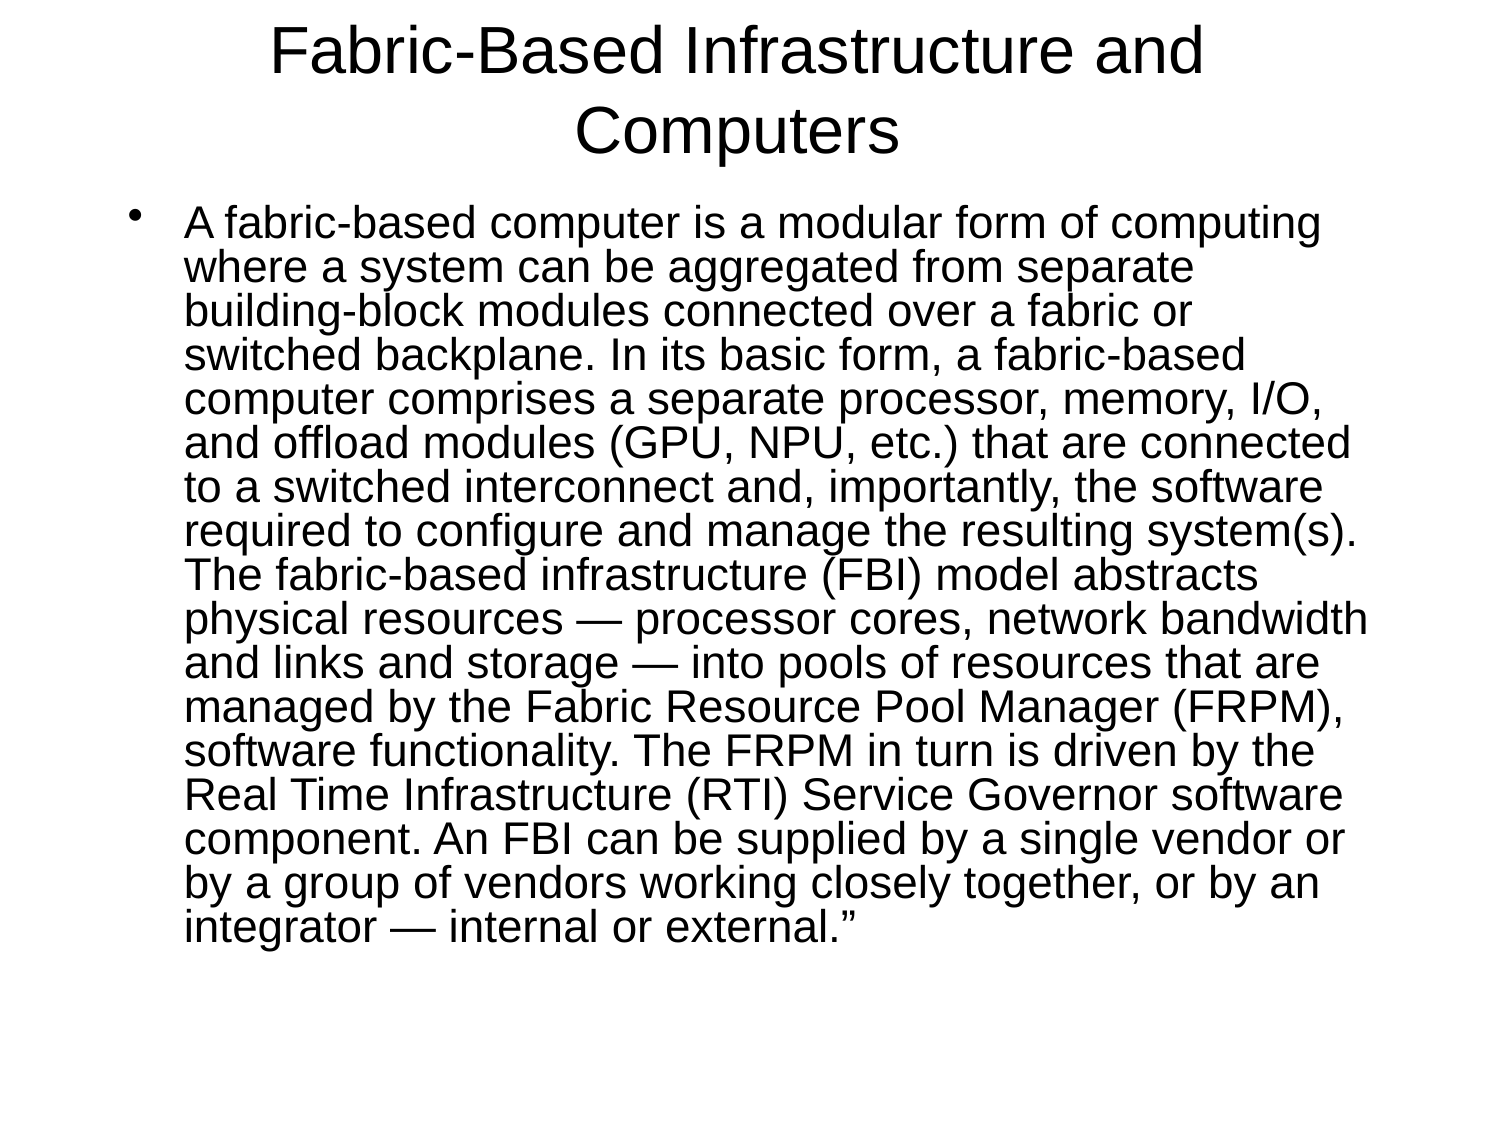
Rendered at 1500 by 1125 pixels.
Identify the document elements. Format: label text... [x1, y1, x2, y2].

list A fabric-based computer is a modular form of computing where a system can be aggregated from separate building-block modules connected over a fabric or switched backplane. In its basic form, a fabric-based computer comprises a separate processor, memory, I/O, and offload modules (GPU, NPU, etc.) that are connected to a switched interconnect and, importantly, the software required to configure and manage the resulting system(s). The fabric-based infrastructure (FBI) model abstracts physical resources — processor cores, network bandwidth and links and storage — into pools of resources that are managed by the Fabric Resource Pool Manager (FRPM), software functionality. The FRPM in turn is driven by the Real Time Infrastructure (RTI) Service Governor software component. An FBI can be supplied by a single vendor or by a group of vendors working closely together, or by an integrator — internal or external.” [112, 196, 1388, 1063]
title Fabric-Based Infrastructure and Computers [100, 30, 1376, 143]
